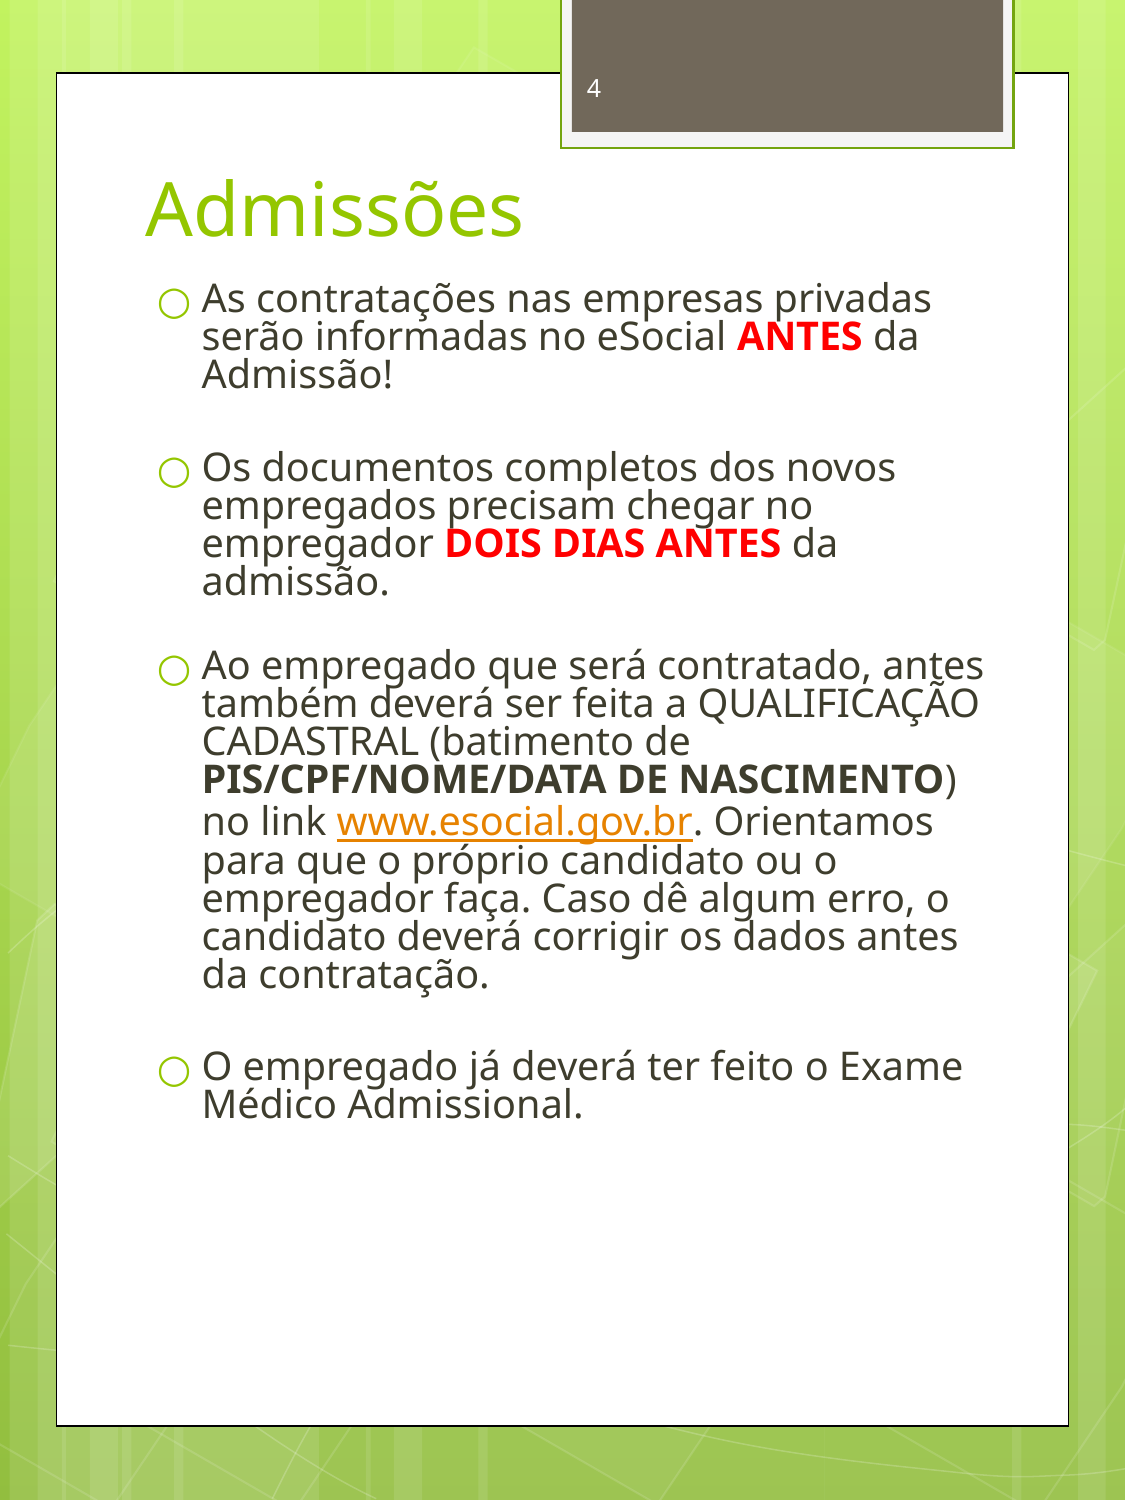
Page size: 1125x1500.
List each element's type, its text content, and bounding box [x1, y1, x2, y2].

list As contratações nas empresas privadas serão informadas no eSocial ANTES da Admissão! Os documentos completos dos novos empregados precisam chegar no empregador DOIS DIAS ANTES da admissão. Ao empregado que será contratado, antes também deverá ser feita a QUALIFICAÇÃO CADASTRAL (batimento de PIS/CPF/NOME/DATA DE NASCIMENTO) no link www.esocial.gov.br. Orientamos para que o próprio candidato ou o empregador faça. Caso dê algum erro, o candidato deverá corrigir os dados antes da contratação. O empregado já deverá ter feito o Exame Médico Admissional. [130, 274, 1028, 1386]
text_box 4 [571, 49, 736, 129]
title Admissões [130, 159, 995, 260]
